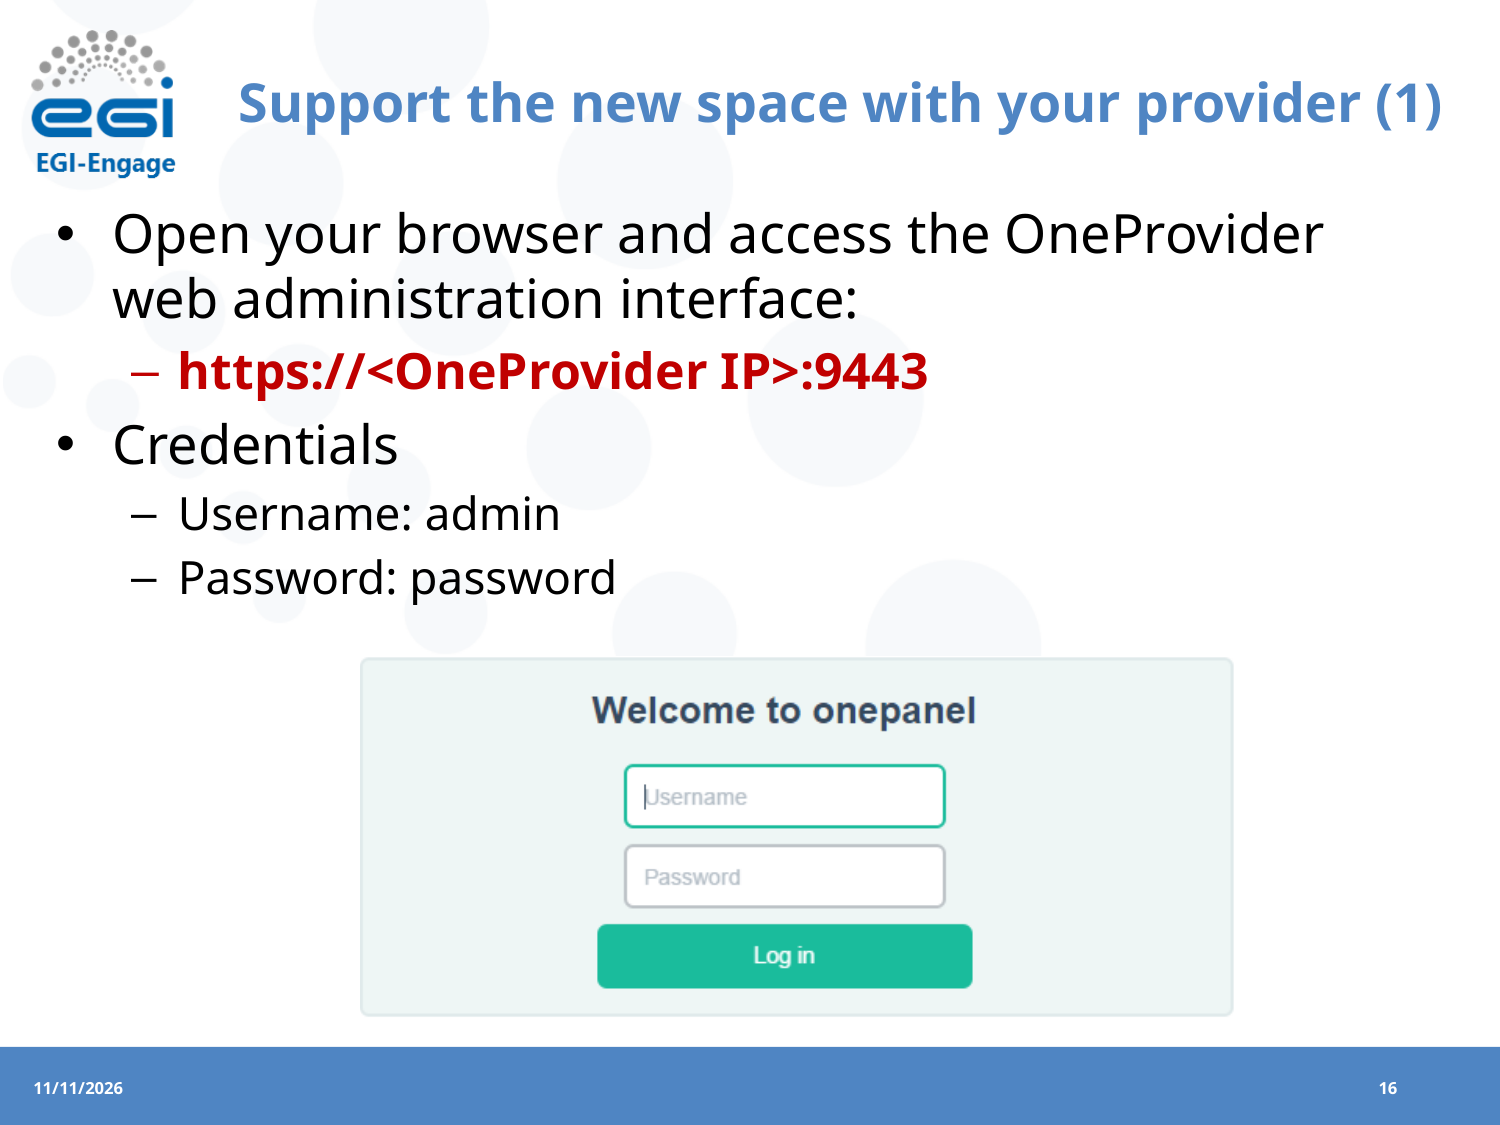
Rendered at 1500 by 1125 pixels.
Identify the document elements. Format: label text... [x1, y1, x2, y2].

title Support the new space with your provider (1) [206, 30, 1459, 171]
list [359, 656, 1248, 1028]
text_box Open your browser and access the OneProvider web administration interface: https://<OneProvider IP>:9443 Credentials Username: admin Password: password [41, 192, 1424, 299]
picture [3, 0, 1076, 772]
